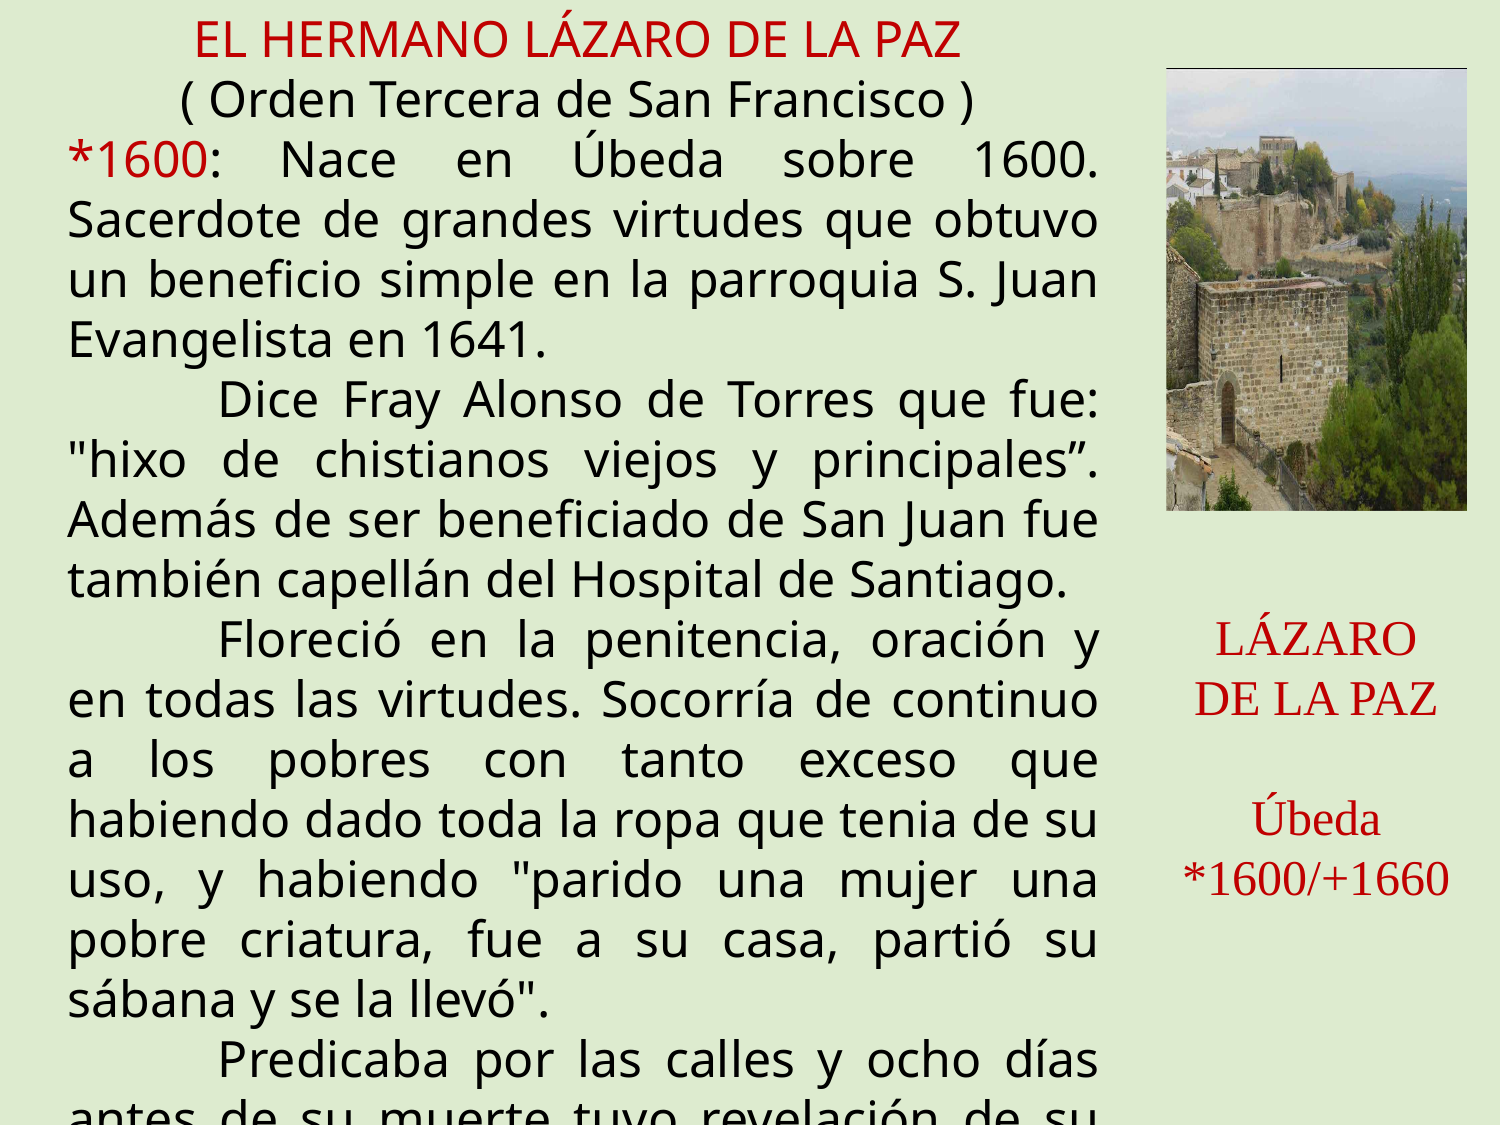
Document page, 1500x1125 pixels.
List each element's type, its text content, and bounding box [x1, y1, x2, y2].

text_box EL HERMANO LÁZARO DE LA PAZ ( Orden Tercera de San Francisco ) *1600: Nace en Úbeda sobre 1600. Sacerdote de grandes virtudes que obtuvo un beneficio simple en la parroquia S. Juan Evangelista en 1641. Dice Fray Alonso de Torres que fue: "hixo de chistianos viejos y principales”. Además de ser beneficiado de San Juan fue también capellán del Hospital de Santiago. Floreció en la penitencia, oración y en todas las virtudes. Socorría de continuo a los pobres con tanto exceso que habiendo dado toda la ropa que tenia de su uso, y habiendo "parido una mujer una pobre criatura, fue a su casa, partió su sábana y se la llevó". Predicaba por las calles y ocho días antes de su muerte tuvo revelación de su tránsito. + 1660. Murió el 15 de agosto. [53, 0, 1116, 1125]
picture [1166, 68, 1468, 512]
text_box LÁZARO DE LA PAZ Úbeda *1600/+1660 [1166, 597, 1467, 913]
